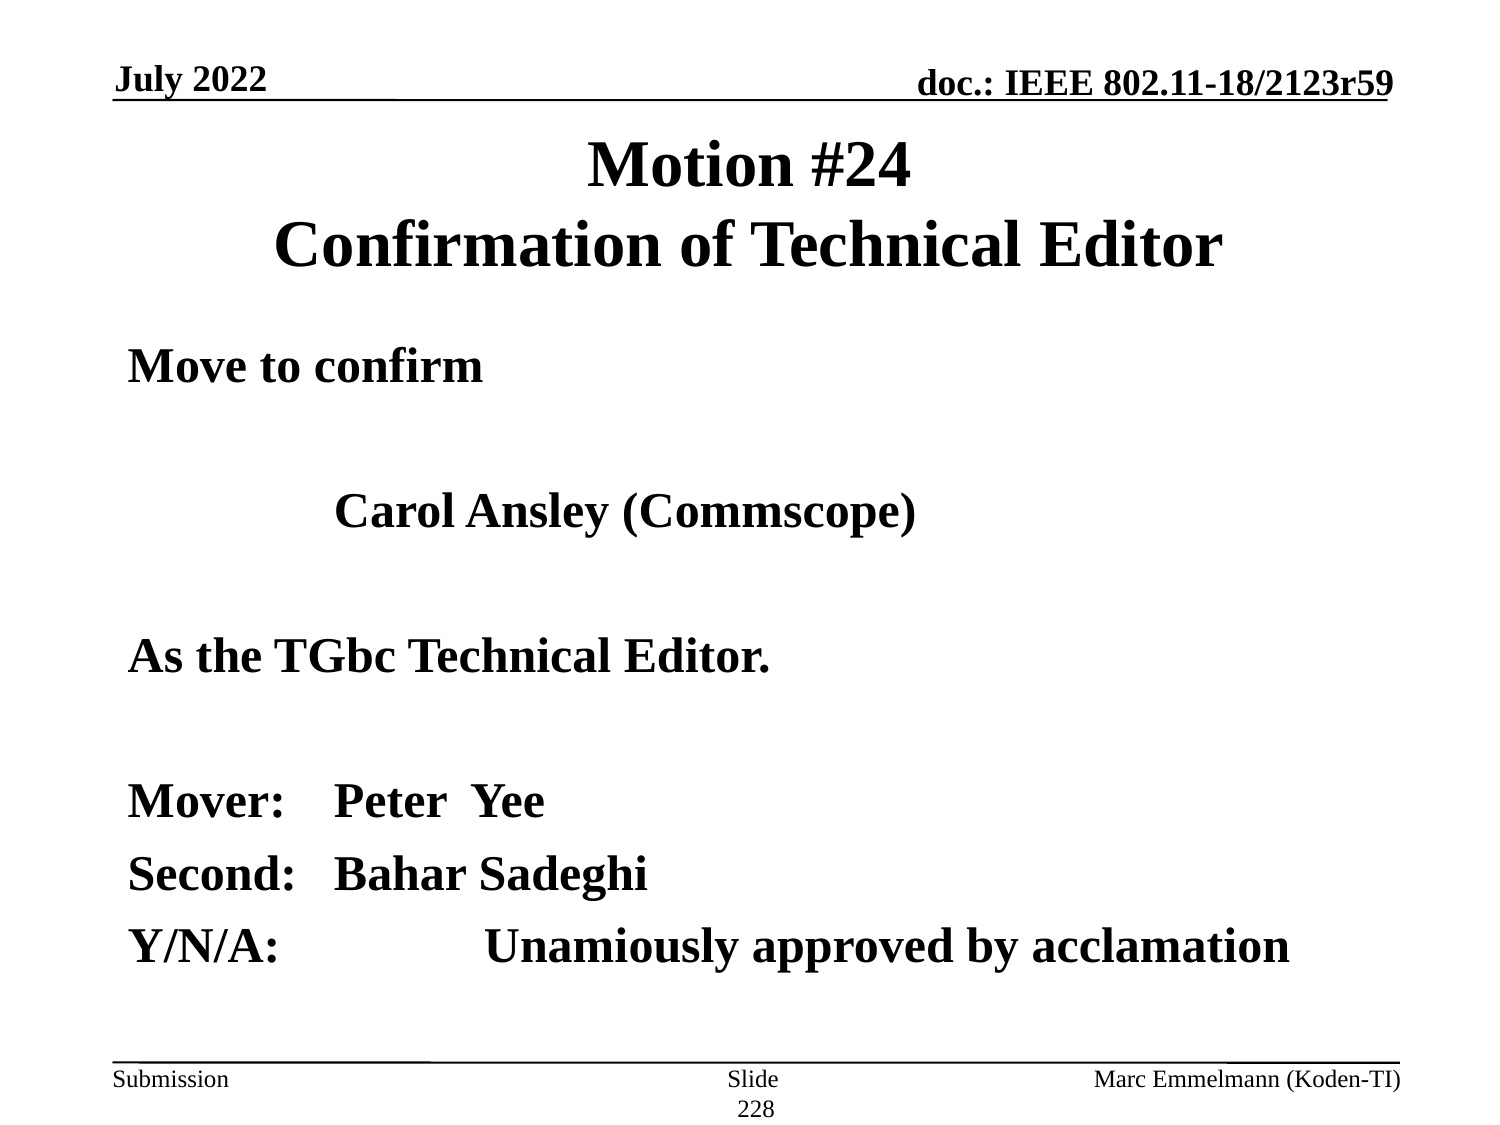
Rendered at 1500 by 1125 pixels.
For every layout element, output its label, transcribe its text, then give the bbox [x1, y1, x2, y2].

list Move to confirm Carol Ansley (Commscope) As the TGbc Technical Editor. Mover: Peter Yee Second: Bahar Sadeghi Y/N/A: Unamiously approved by acclamation [112, 324, 1388, 1000]
slide_number Slide 228 [712, 1061, 800, 1123]
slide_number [114, 54, 423, 100]
title Motion #24 Confirmation of Technical Editor [112, 112, 1388, 288]
footer Marc Emmelmann (Koden-TI) [878, 1061, 1402, 1093]
